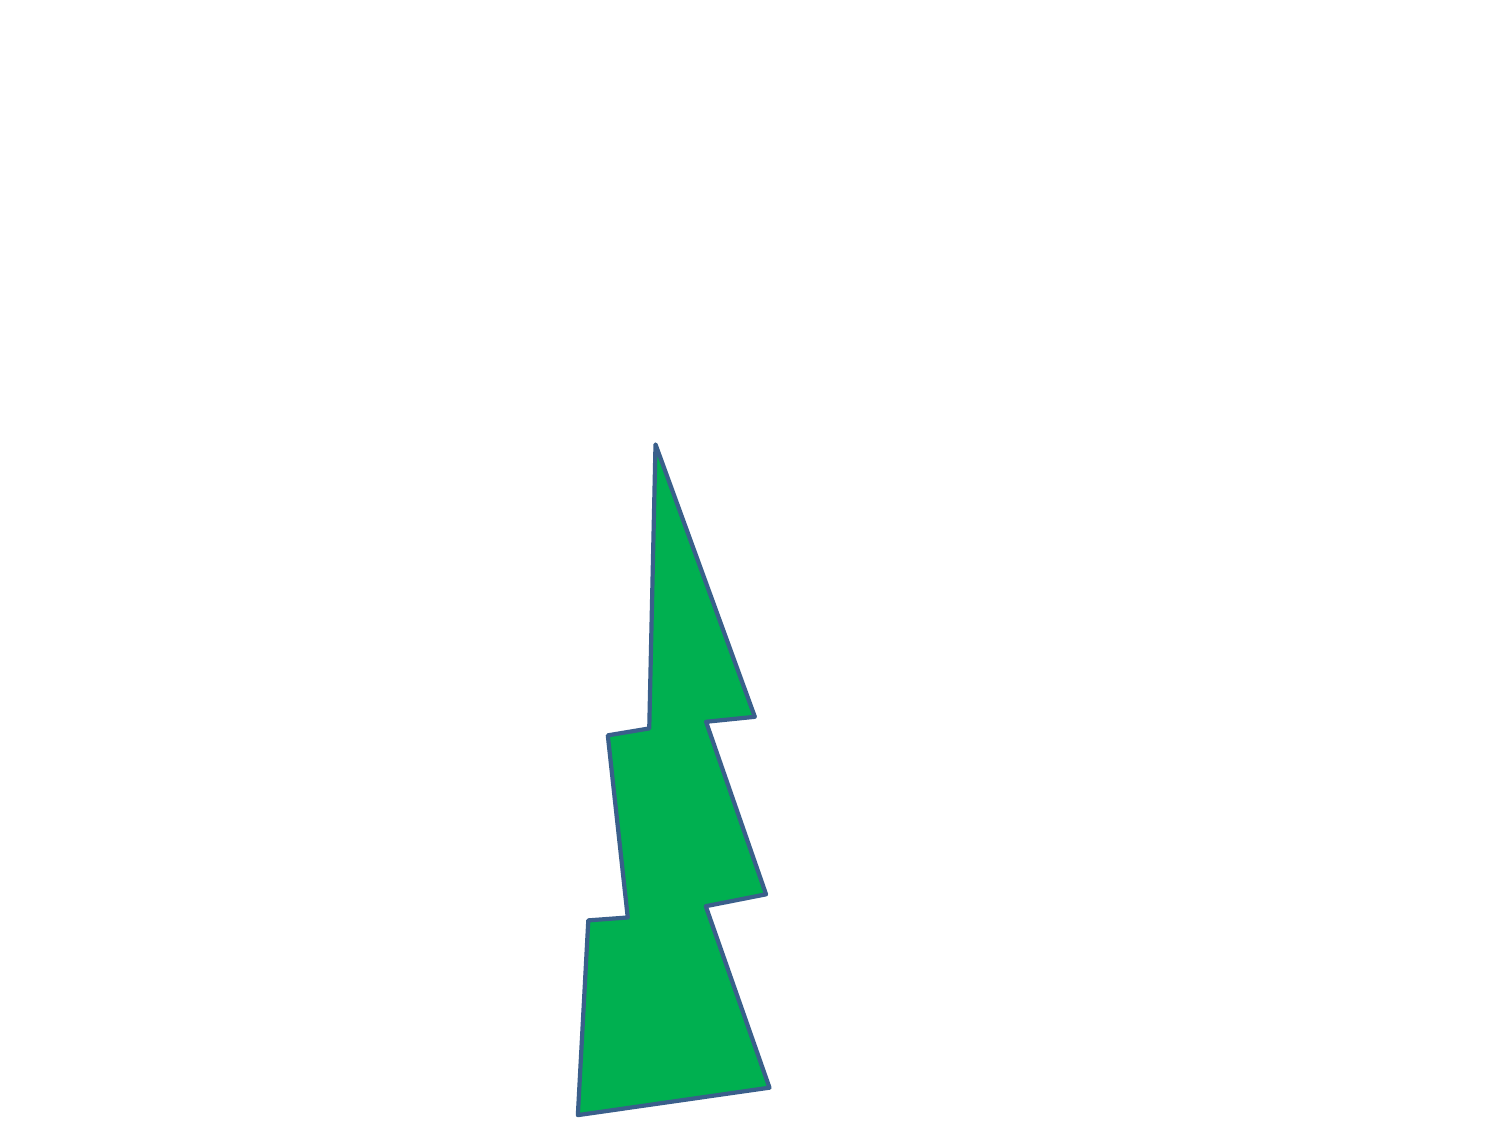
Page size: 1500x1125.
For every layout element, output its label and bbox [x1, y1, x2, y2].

text_box [575, 442, 772, 1118]
